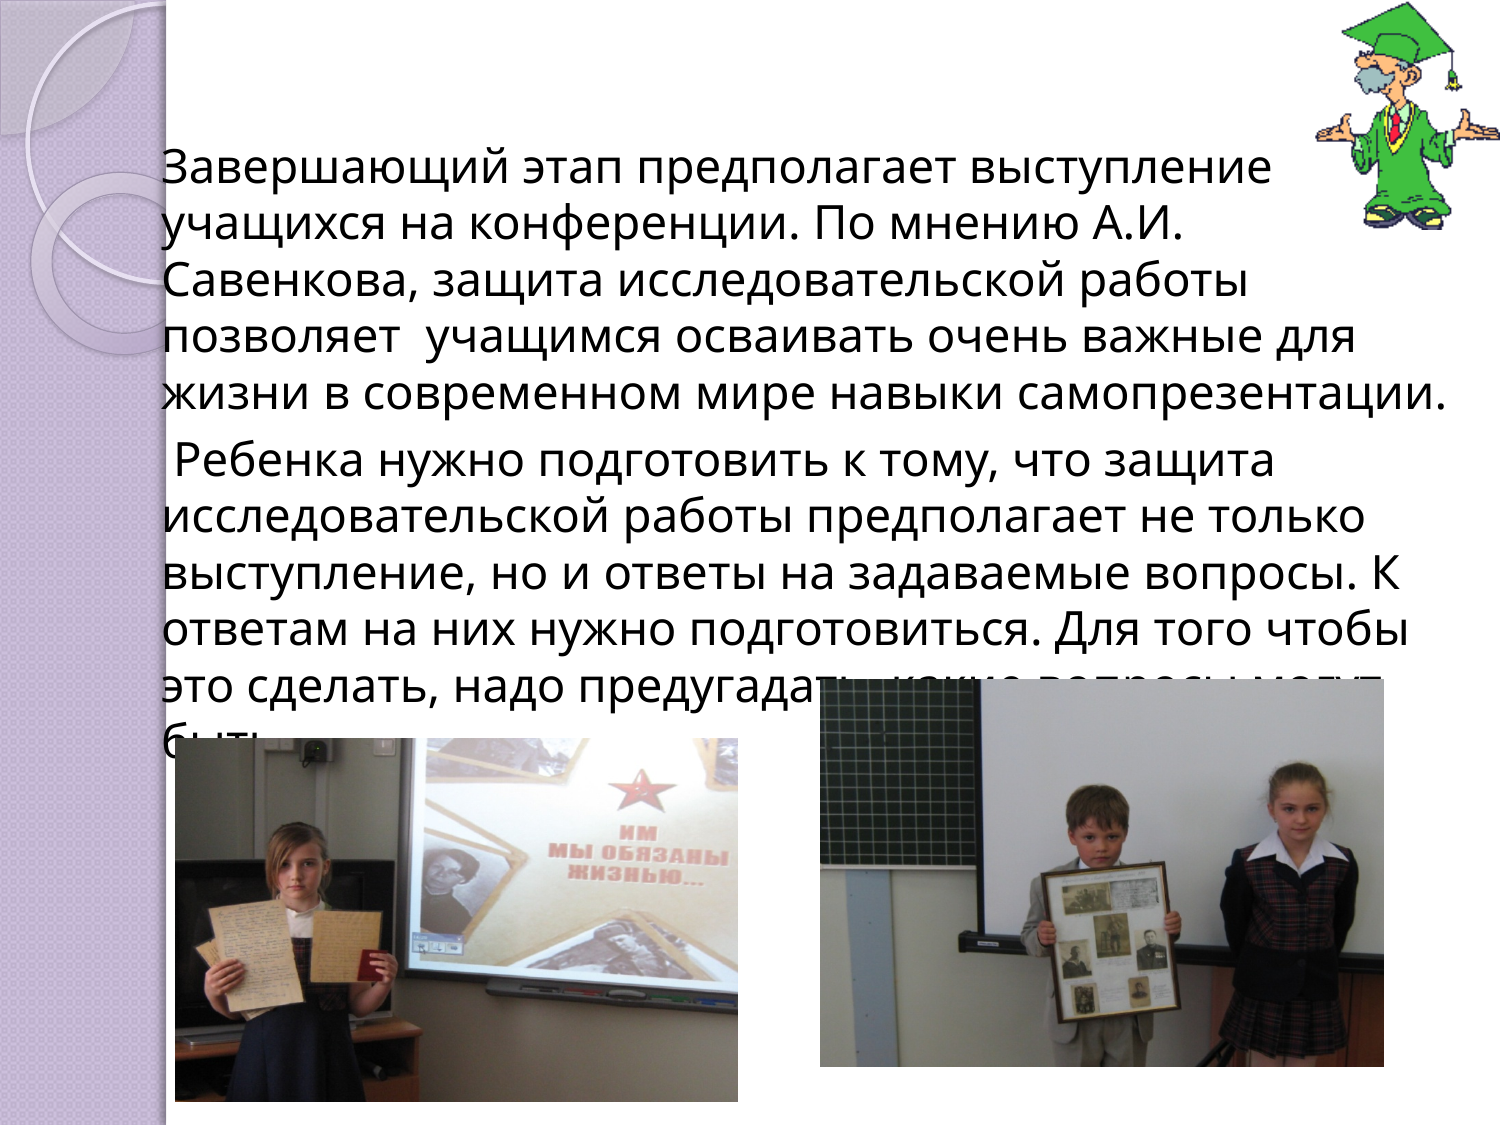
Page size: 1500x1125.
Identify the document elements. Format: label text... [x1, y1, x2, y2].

list Завершающий этап предполагает выступление учащихся на конференции. По мнению А.И. Савенкова, защита исследовательской работы позволяет учащимся осваивать очень важные для жизни в современном мире навыки самопрезентации. Ребенка нужно подготовить к тому, что защита исследовательской работы предполагает не только выступление, но и ответы на задаваемые вопросы. К ответам на них нужно подготовиться. Для того чтобы это сделать, надо предугадать, какие вопросы могут быть. [93, 128, 1465, 786]
picture [820, 679, 1384, 1067]
picture [1313, 0, 1500, 230]
picture [175, 737, 738, 1102]
